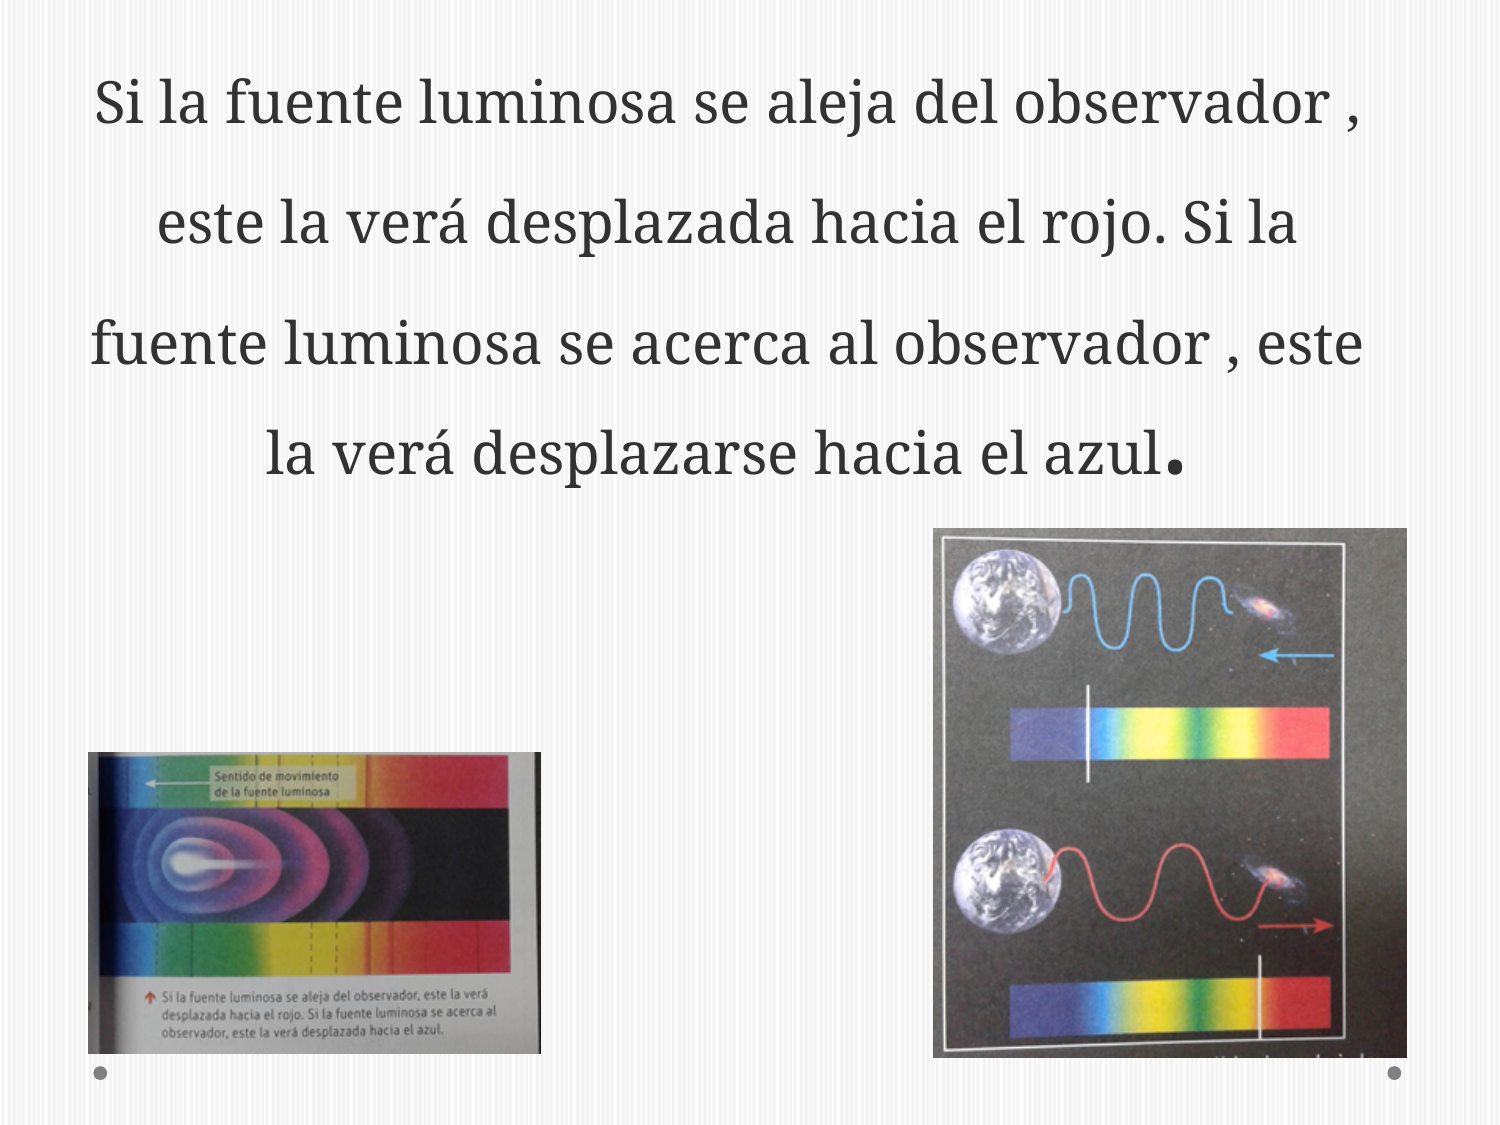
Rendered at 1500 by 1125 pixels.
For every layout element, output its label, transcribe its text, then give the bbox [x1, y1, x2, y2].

picture [88, 752, 541, 1055]
title Si la fuente luminosa se aleja del observador , este la verá desplazada hacia el rojo. Si la fuente luminosa se acerca al observador , este la verá desplazarse hacia el azul. [53, 242, 1404, 505]
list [932, 527, 1407, 1059]
